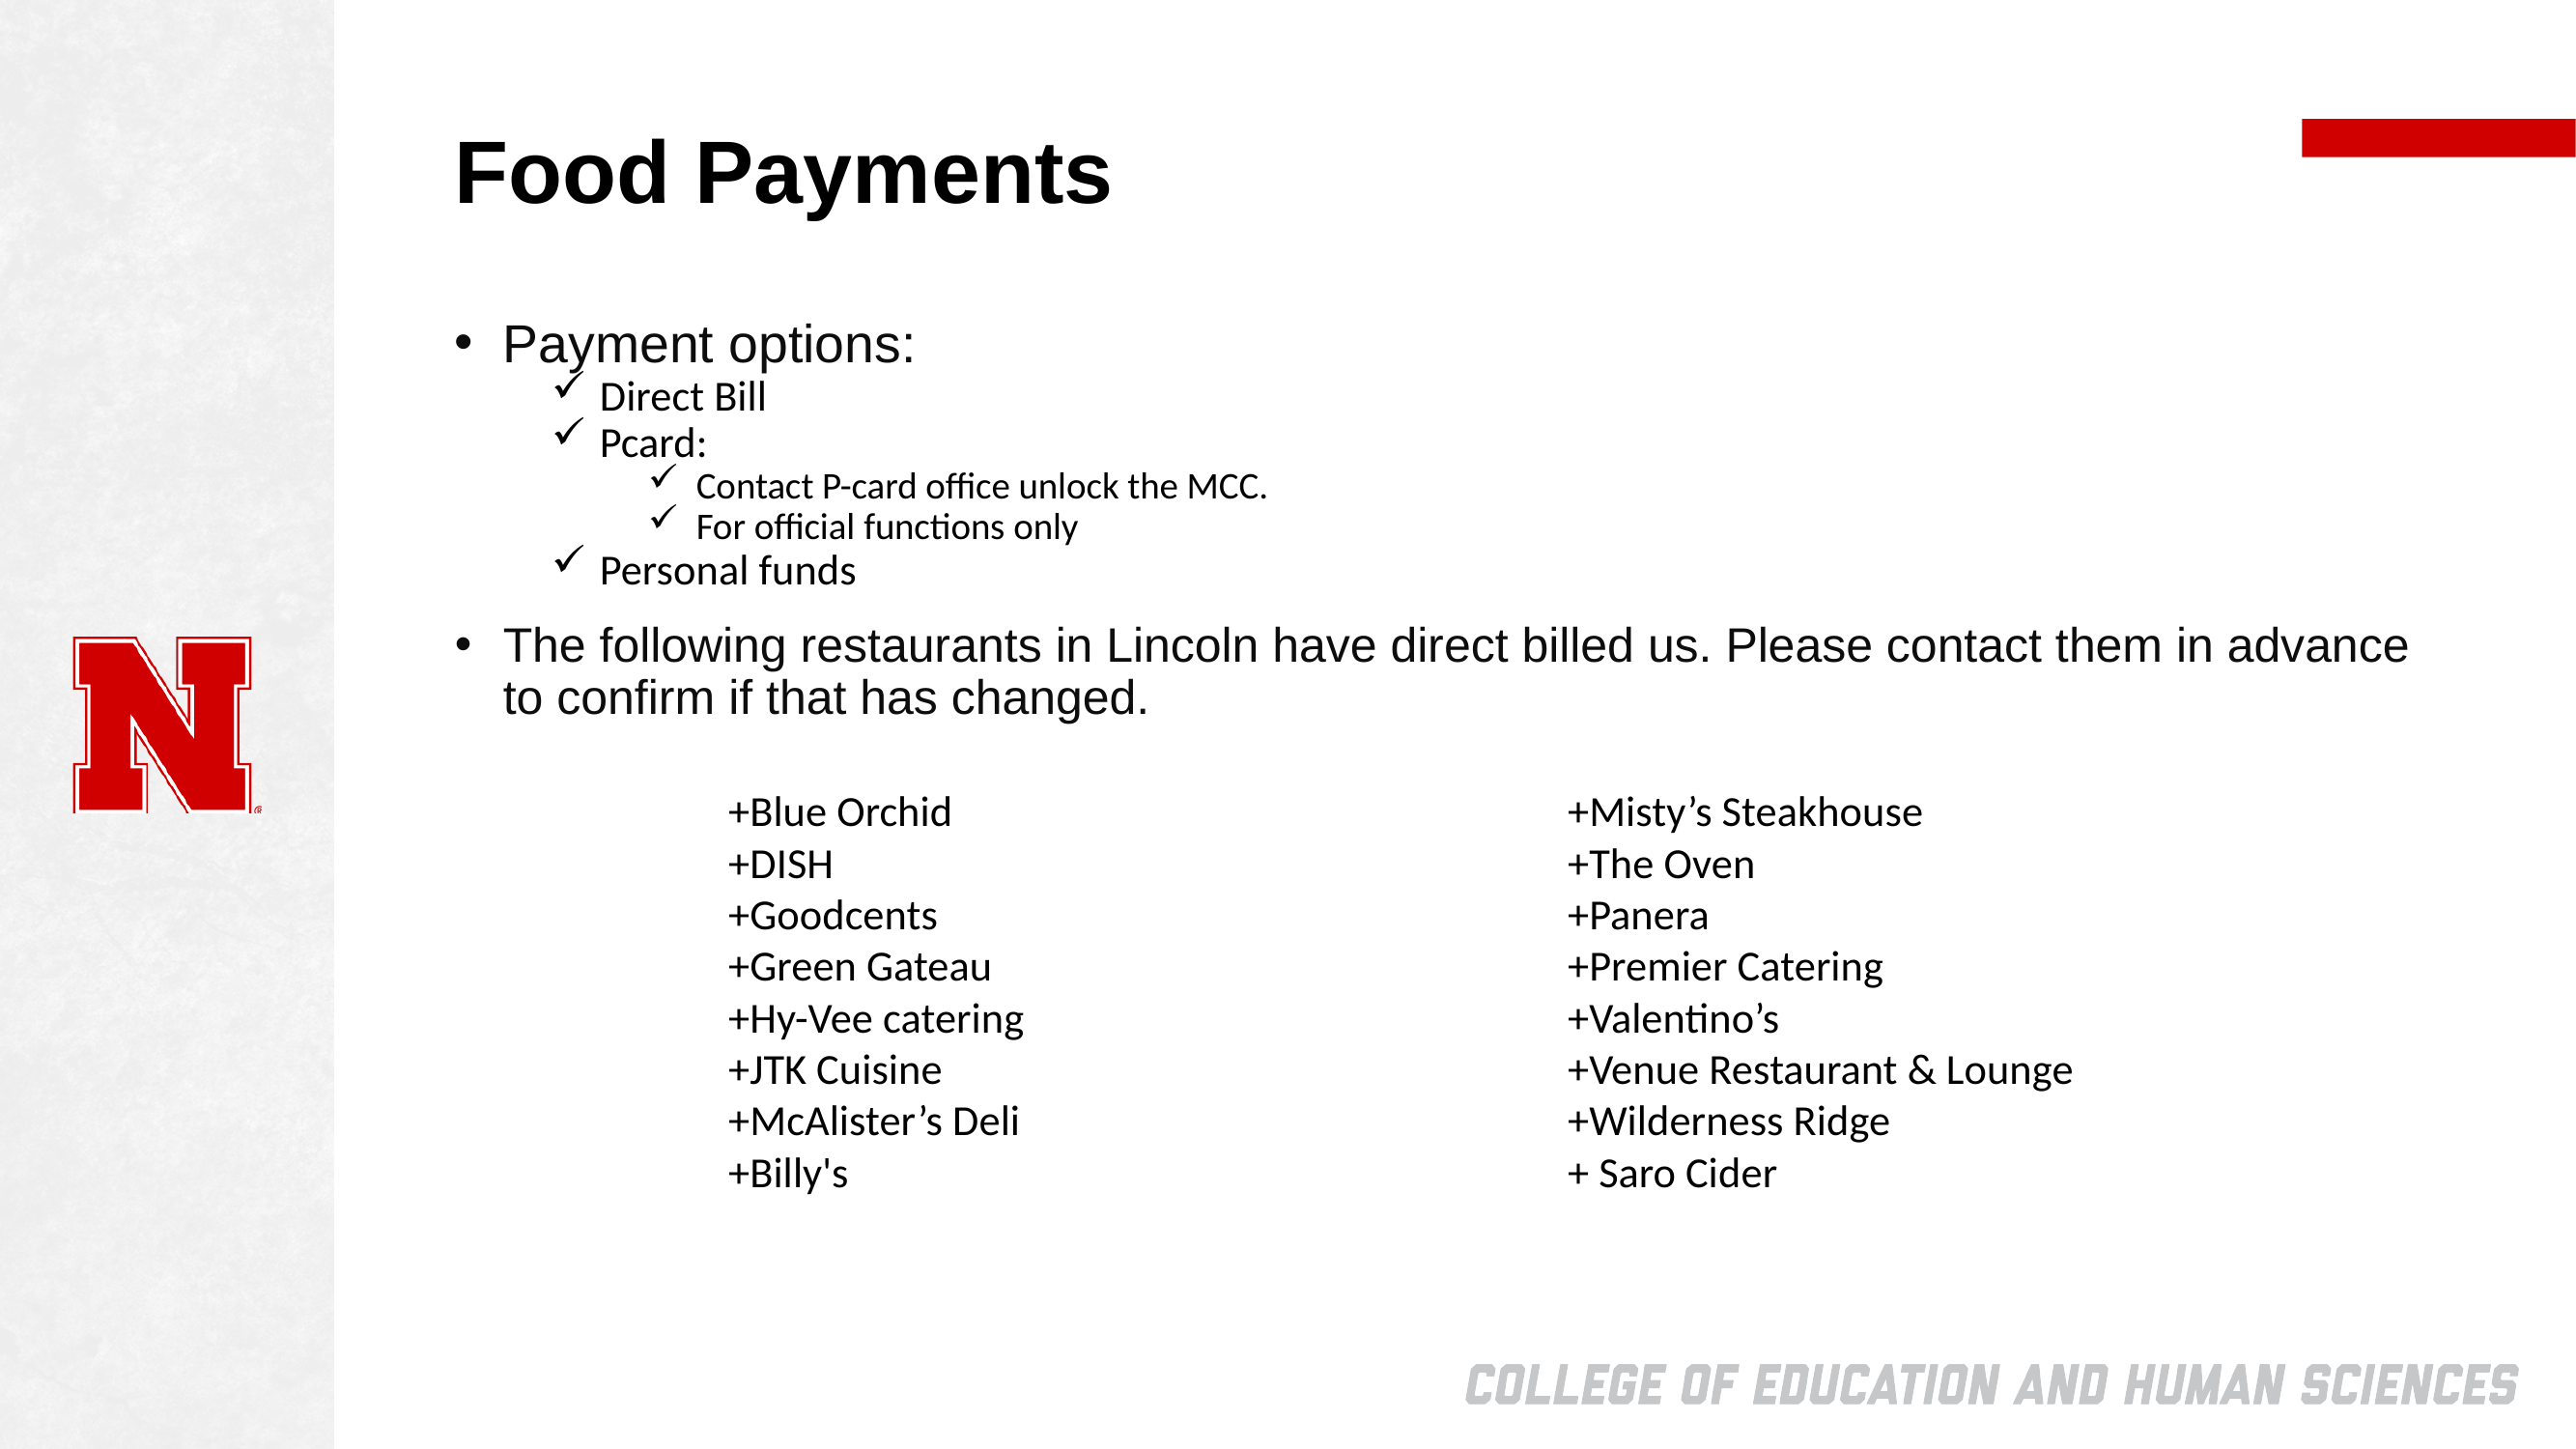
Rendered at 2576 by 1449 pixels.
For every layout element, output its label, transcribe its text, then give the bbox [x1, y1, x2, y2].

text_box +Misty’s Steakhouse +The Oven +Panera +Premier Catering +Valentino’s +Venue Restaurant & Lounge +Wilderness Ridge + Saro Cider [1553, 776, 2170, 1358]
text_box +Blue Orchid +DISH +Goodcents +Green Gateau +Hy-Vee catering +JTK Cuisine +McAlister’s Deli +Billy's [714, 776, 1331, 1255]
title Food Payments [454, 118, 2182, 232]
list Payment options: Direct Bill Pcard: Contact P-card office unlock the MCC. For official functions only Personal funds The following restaurants in Lincoln have direct billed us. Please contact them in advance to confirm if that has changed. [454, 316, 2450, 1236]
picture [0, 0, 334, 1449]
picture [1465, 1364, 2519, 1405]
